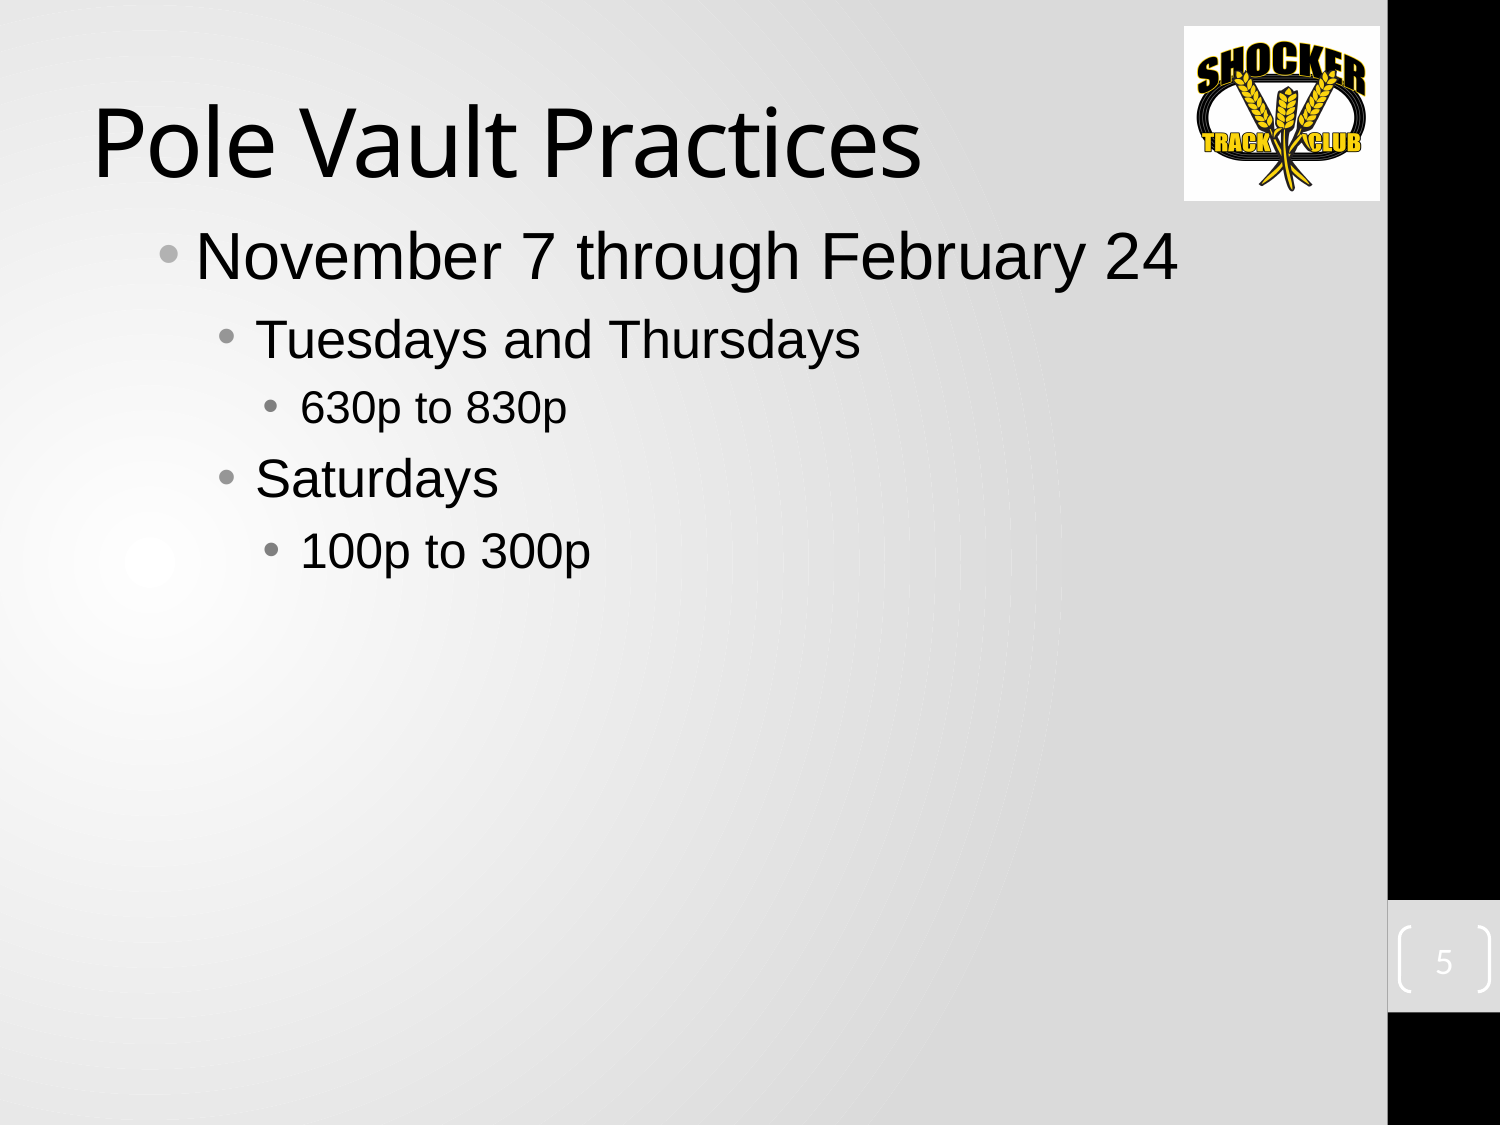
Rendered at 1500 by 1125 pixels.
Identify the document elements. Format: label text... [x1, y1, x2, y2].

list November 7 through February 24 Tuesdays and Thursdays 630p to 830p Saturdays 100p to 300p [75, 205, 1325, 1086]
picture [1184, 25, 1380, 202]
title Pole Vault Practices [75, 45, 1184, 205]
slide_number 5 [1397, 925, 1492, 994]
